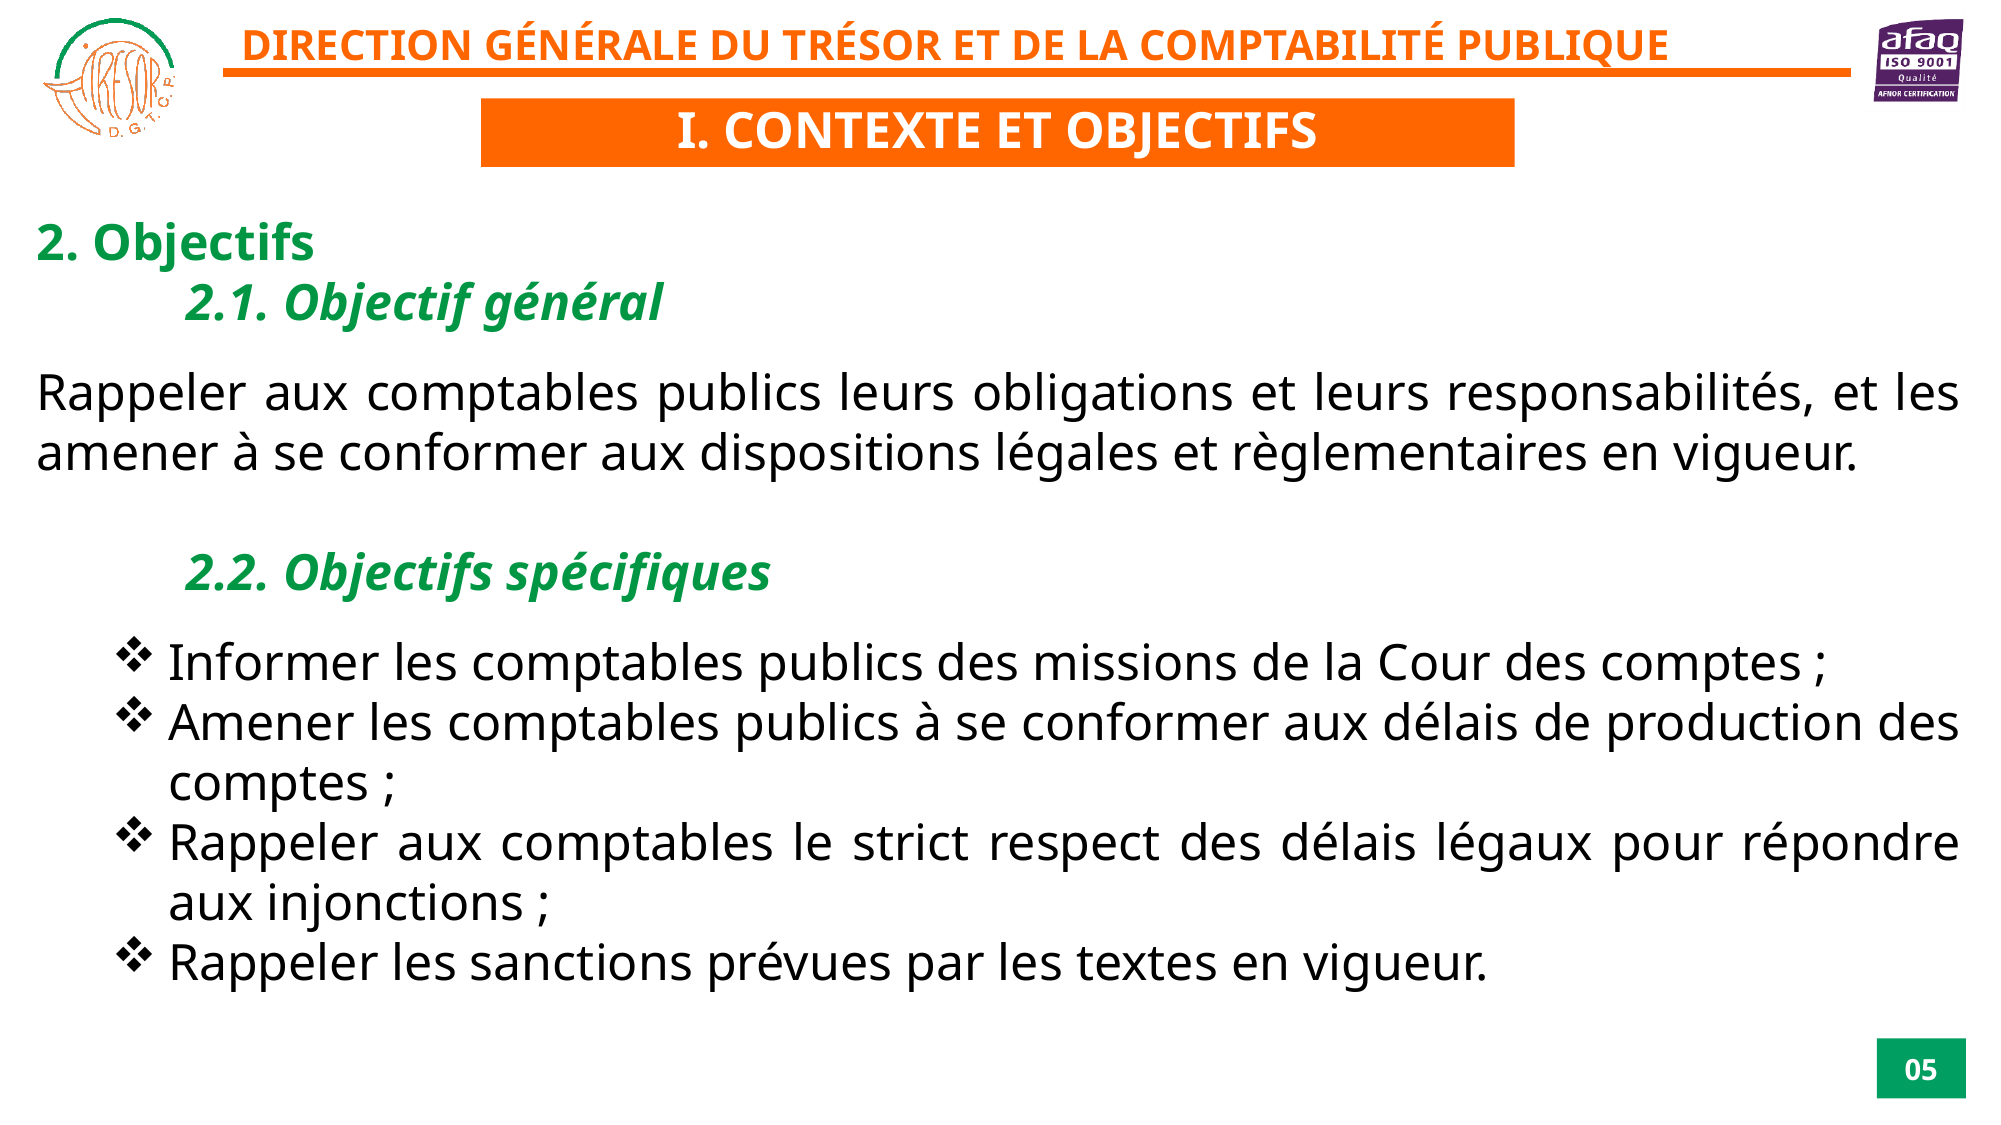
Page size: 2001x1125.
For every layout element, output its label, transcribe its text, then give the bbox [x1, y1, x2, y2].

text_box I. CONTEXTE ET OBJECTIFS [481, 137, 1515, 167]
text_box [43, 7, 1964, 137]
text_box 2. Objectifs 2.1. Objectif général Rappeler aux comptables publics leurs obligations et leurs responsabilités, et les amener à se conformer aux dispositions légales et règlementaires en vigueur. 2.2. Objectifs spécifiques Informer les comptables publics des missions de la Cour des comptes ; Amener les comptables publics à se conformer aux délais de production des comptes ; Rappeler aux comptables le strict respect des délais légaux pour répondre aux injonctions ; Rappeler les sanctions prévues par les textes en vigueur. [22, 202, 1977, 1023]
text_box 05 [1876, 1038, 1966, 1099]
